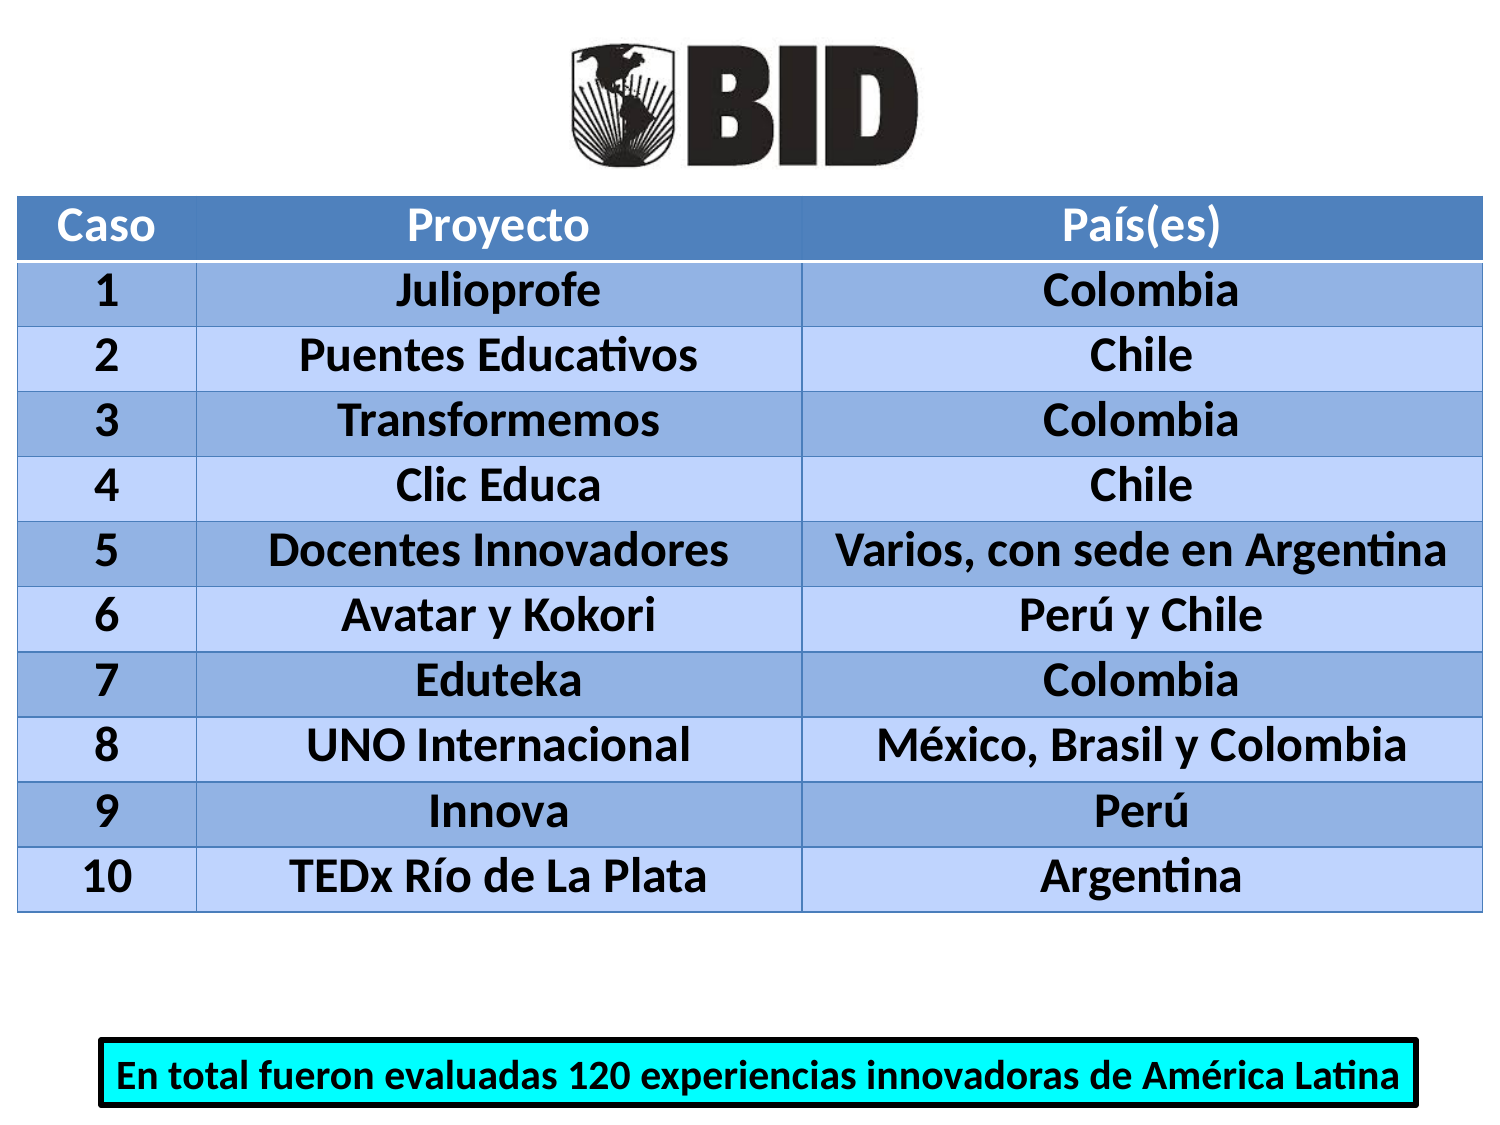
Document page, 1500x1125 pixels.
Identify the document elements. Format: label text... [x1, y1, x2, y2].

picture [548, 6, 942, 215]
table_cell 6 [18, 587, 196, 651]
table_cell UNO Internacional [197, 718, 801, 781]
table_header Caso [18, 197, 196, 260]
table_cell 4 [18, 457, 196, 521]
table_cell Innova [197, 783, 801, 846]
table_cell 9 [18, 783, 196, 846]
table_cell Chile [803, 327, 1482, 391]
table_cell Eduteka [197, 653, 801, 716]
text_box En total fueron evaluadas 120 experiencias innovadoras de América Latina [101, 1040, 1416, 1105]
table_header País(es) [803, 197, 1482, 260]
table_cell Varios, con sede en Argentina [803, 522, 1482, 586]
table_cell Colombia [803, 392, 1482, 456]
table_cell Avatar y Kokori [197, 587, 801, 651]
table_cell 10 [18, 848, 196, 911]
table_cell Perú [803, 783, 1482, 846]
table_cell 5 [18, 522, 196, 586]
table_cell Chile [803, 457, 1482, 521]
table_header Proyecto [197, 197, 801, 260]
table_cell Puentes Educativos [197, 327, 801, 391]
table_cell 1 [18, 263, 196, 326]
table_cell Argentina [803, 848, 1482, 911]
table_cell Perú y Chile [803, 587, 1482, 651]
table_cell 3 [18, 392, 196, 456]
table_cell 7 [18, 653, 196, 716]
table_cell 2 [18, 327, 196, 391]
table_cell Transformemos [197, 392, 801, 456]
table_cell Colombia [803, 653, 1482, 716]
table_cell TEDx Río de La Plata [197, 848, 801, 911]
table_cell 8 [18, 718, 196, 781]
table_cell Docentes Innovadores [197, 522, 801, 586]
table_cell México, Brasil y Colombia [803, 718, 1482, 781]
table_cell Clic Educa [197, 457, 801, 521]
table_cell Colombia [803, 263, 1482, 326]
table_cell Julioprofe [197, 263, 801, 326]
